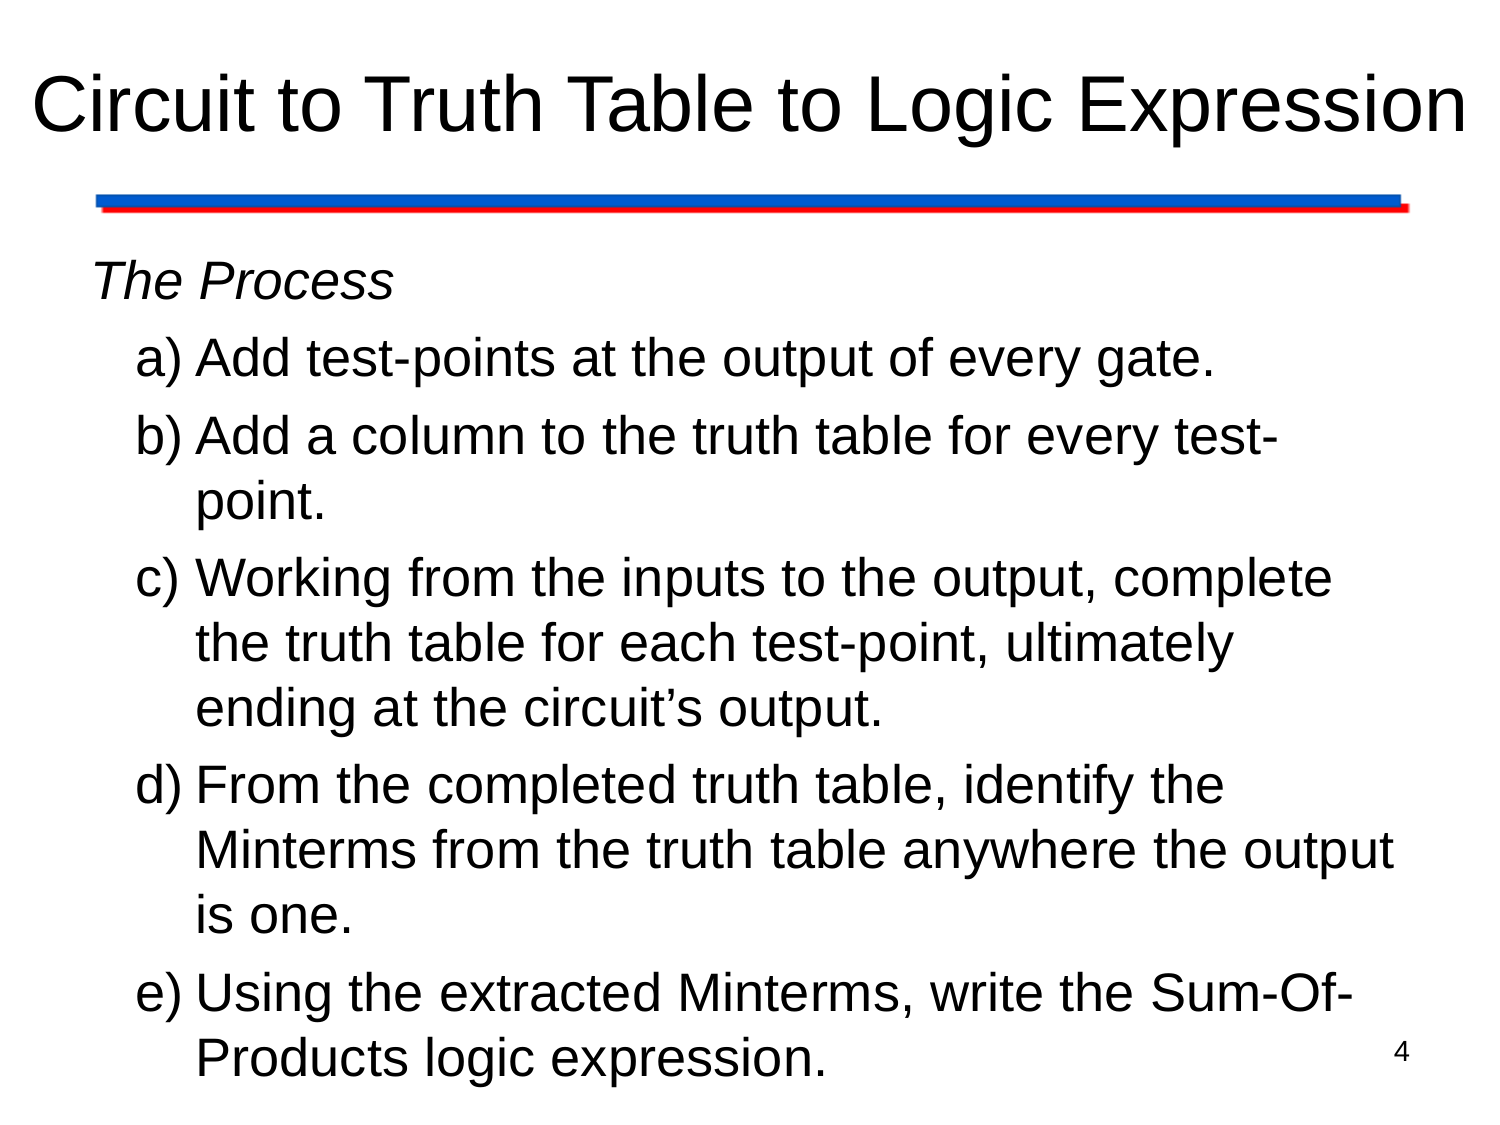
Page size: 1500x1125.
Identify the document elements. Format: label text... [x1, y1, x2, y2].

list The Process Add test-points at the output of every gate. Add a column to the truth table for every test-point. Working from the inputs to the output, complete the truth table for each test-point, ultimately ending at the circuit’s output. From the completed truth table, identify the Minterms from the truth table anywhere the output is one. Using the extracted Minterms, write the Sum-Of-Products logic expression. [75, 237, 1425, 1088]
picture [91, 200, 1412, 217]
slide_number 4 [1074, 1024, 1426, 1103]
title Circuit to Truth Table to Logic Expression [0, 0, 1500, 200]
